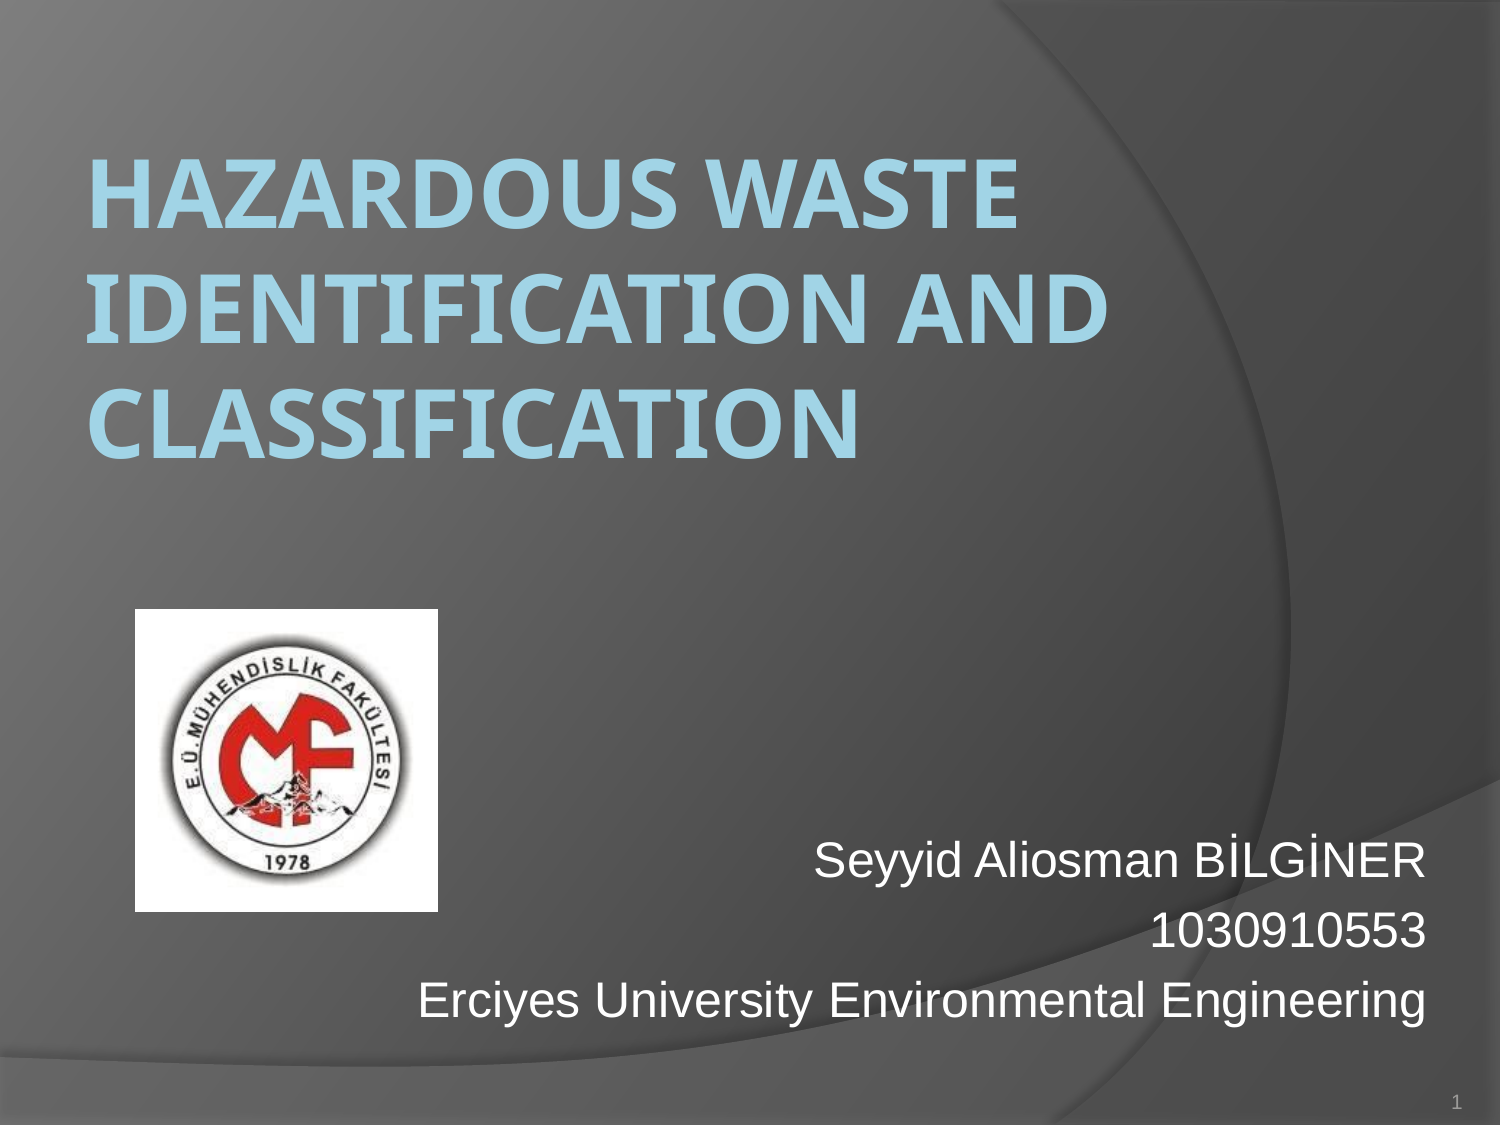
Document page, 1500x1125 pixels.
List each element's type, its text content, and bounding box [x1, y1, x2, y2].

slide_number 1 [1337, 1053, 1463, 1114]
subtitle Seyyid Aliosman BİLGİNER 1030910553 Erciyes University Environmental Engineering [371, 739, 1435, 1028]
title HAZARDOUS WASTE IDENTIFICATION AND CLASSIFICATION [76, 125, 1341, 503]
picture [135, 609, 438, 912]
